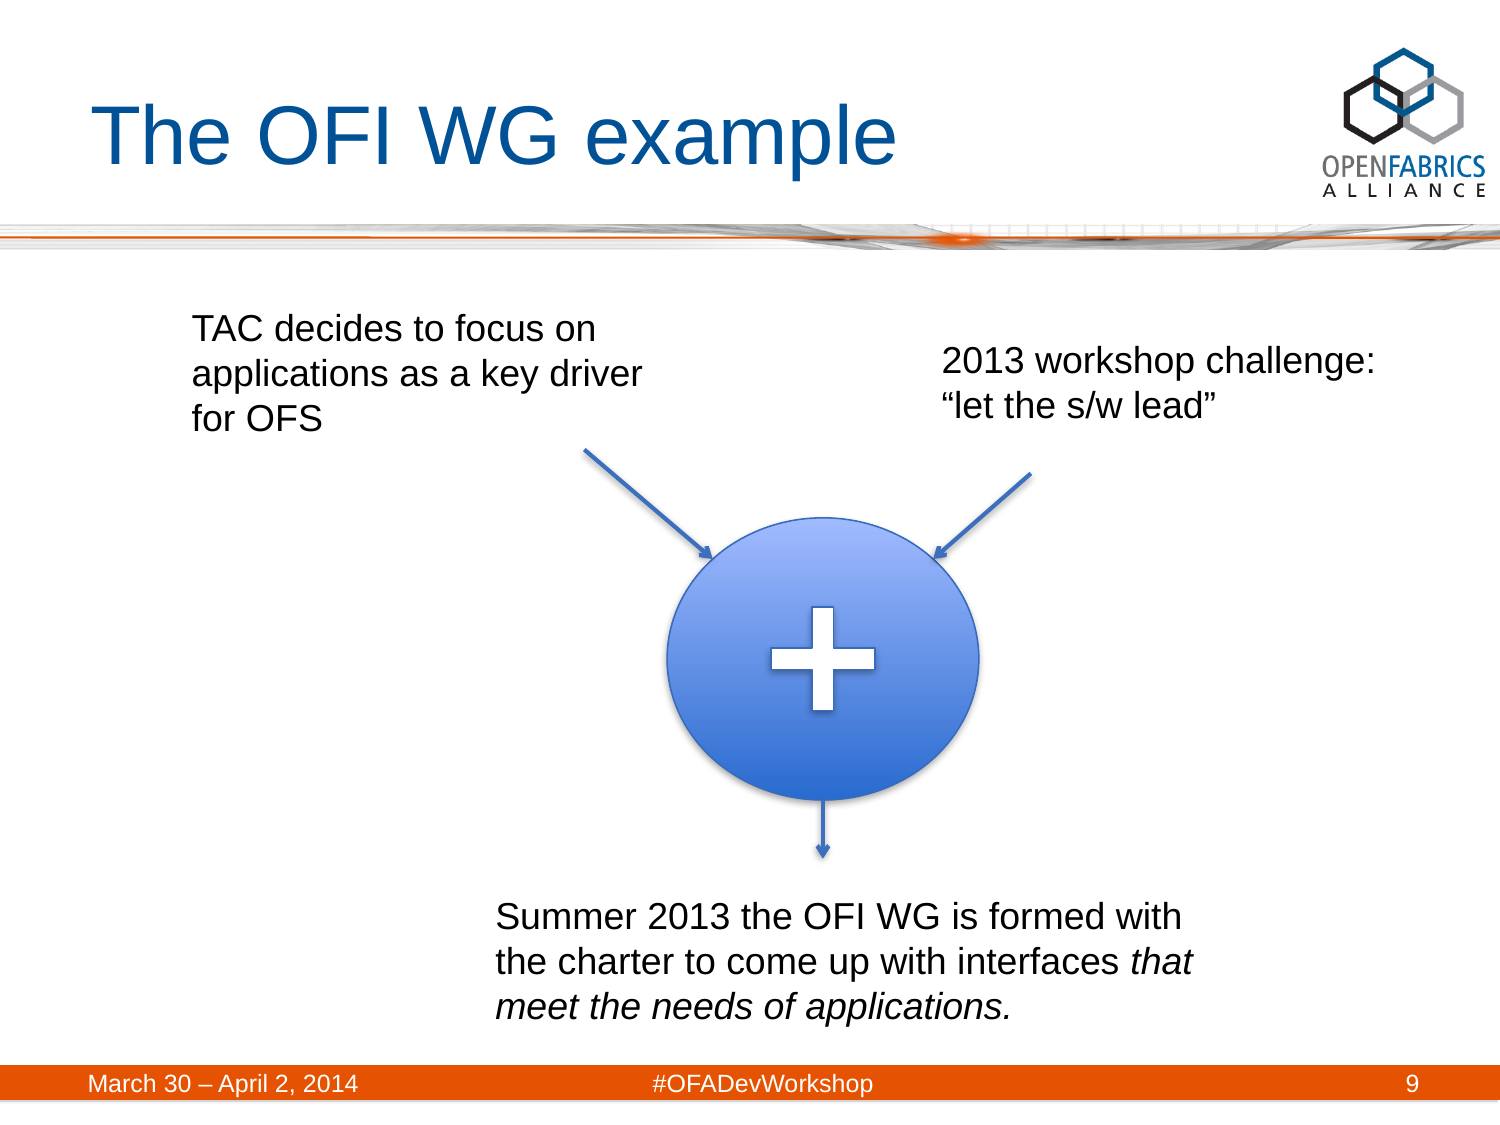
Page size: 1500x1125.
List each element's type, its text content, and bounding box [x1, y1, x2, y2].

picture [0, 224, 1500, 236]
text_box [932, 473, 1032, 560]
picture [1312, 37, 1494, 219]
text_box TAC decides to focus on applications as a key driver for OFS [176, 296, 667, 447]
footer March 30 – April 2, 2014 #OFADevWorkshop [72, 1065, 1256, 1100]
text_box 2013 workshop challenge: “let the s/w lead” [926, 328, 1397, 434]
text_box [770, 606, 876, 711]
picture [0, 239, 1500, 250]
text_box Summer 2013 the OFI WG is formed with the charter to come up with interfaces that meet the needs of applications. [480, 884, 1250, 1034]
text_box [666, 517, 980, 801]
title The OFI WG example [75, 37, 1300, 225]
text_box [584, 449, 713, 560]
slide_number 9 [1256, 1065, 1435, 1100]
